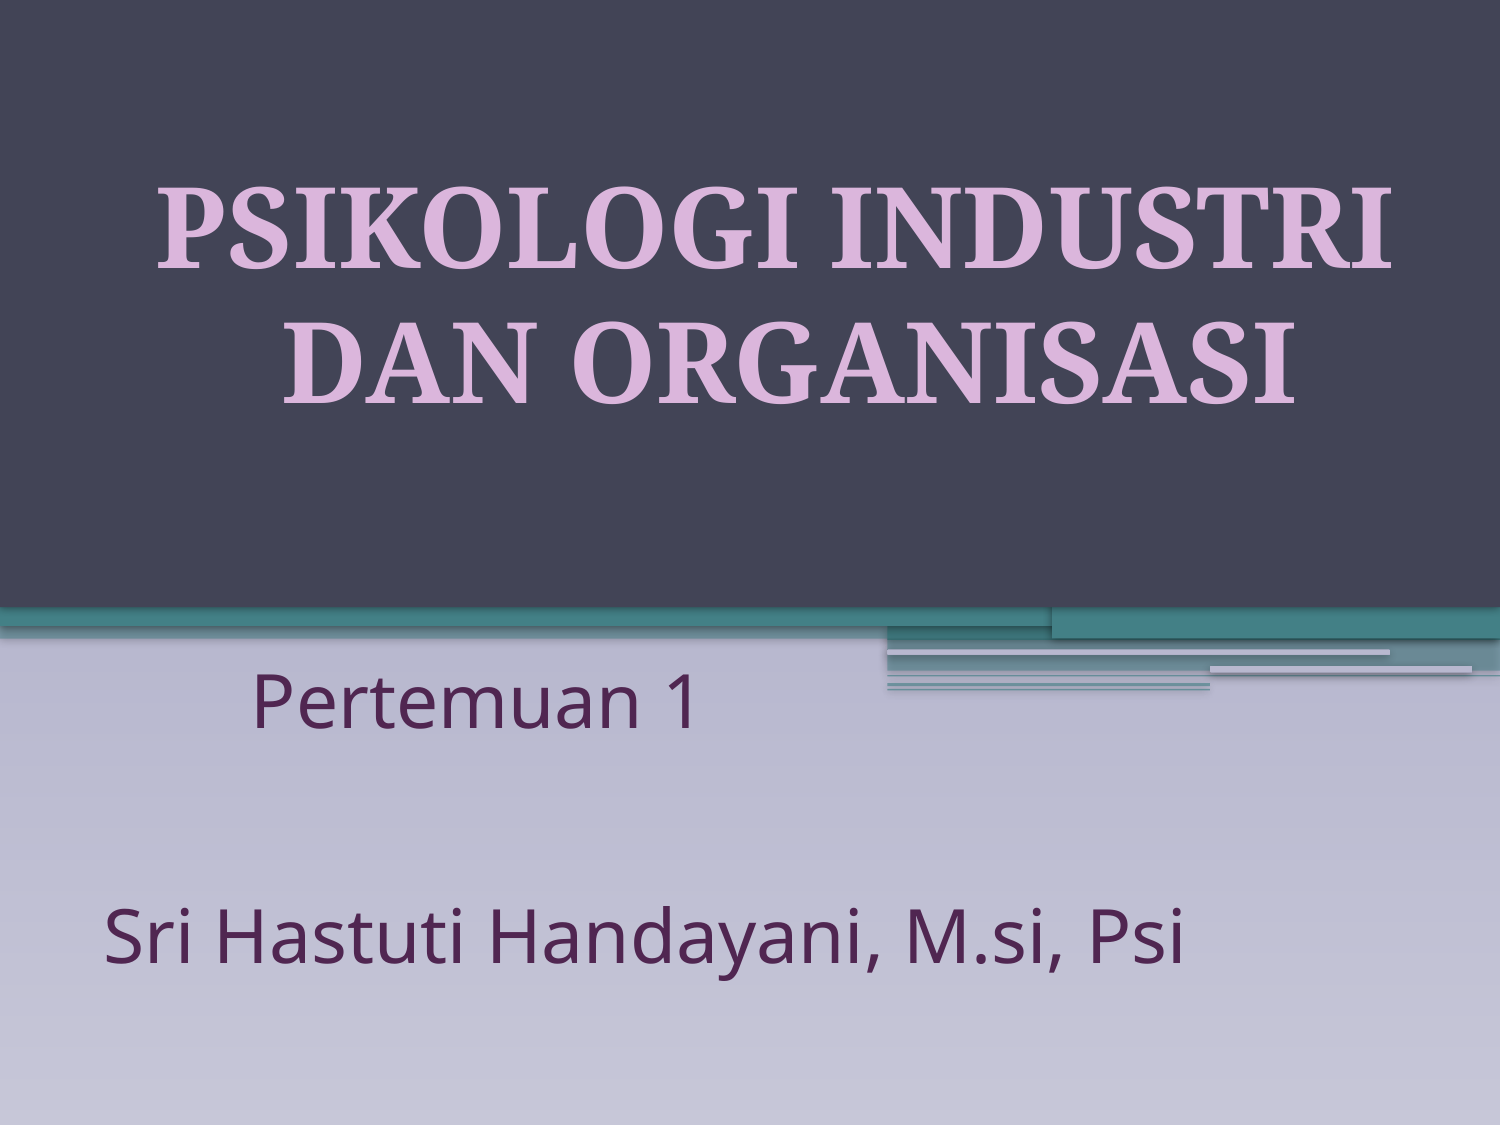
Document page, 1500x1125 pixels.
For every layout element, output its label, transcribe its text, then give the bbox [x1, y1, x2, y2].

text_box Sri Hastuti Handayani, M.si, Psi [88, 881, 1211, 987]
text_box PSIKOLOGI INDUSTRI DAN ORGANISASI [140, 148, 1440, 434]
title Pertemuan 1 [64, 656, 892, 752]
